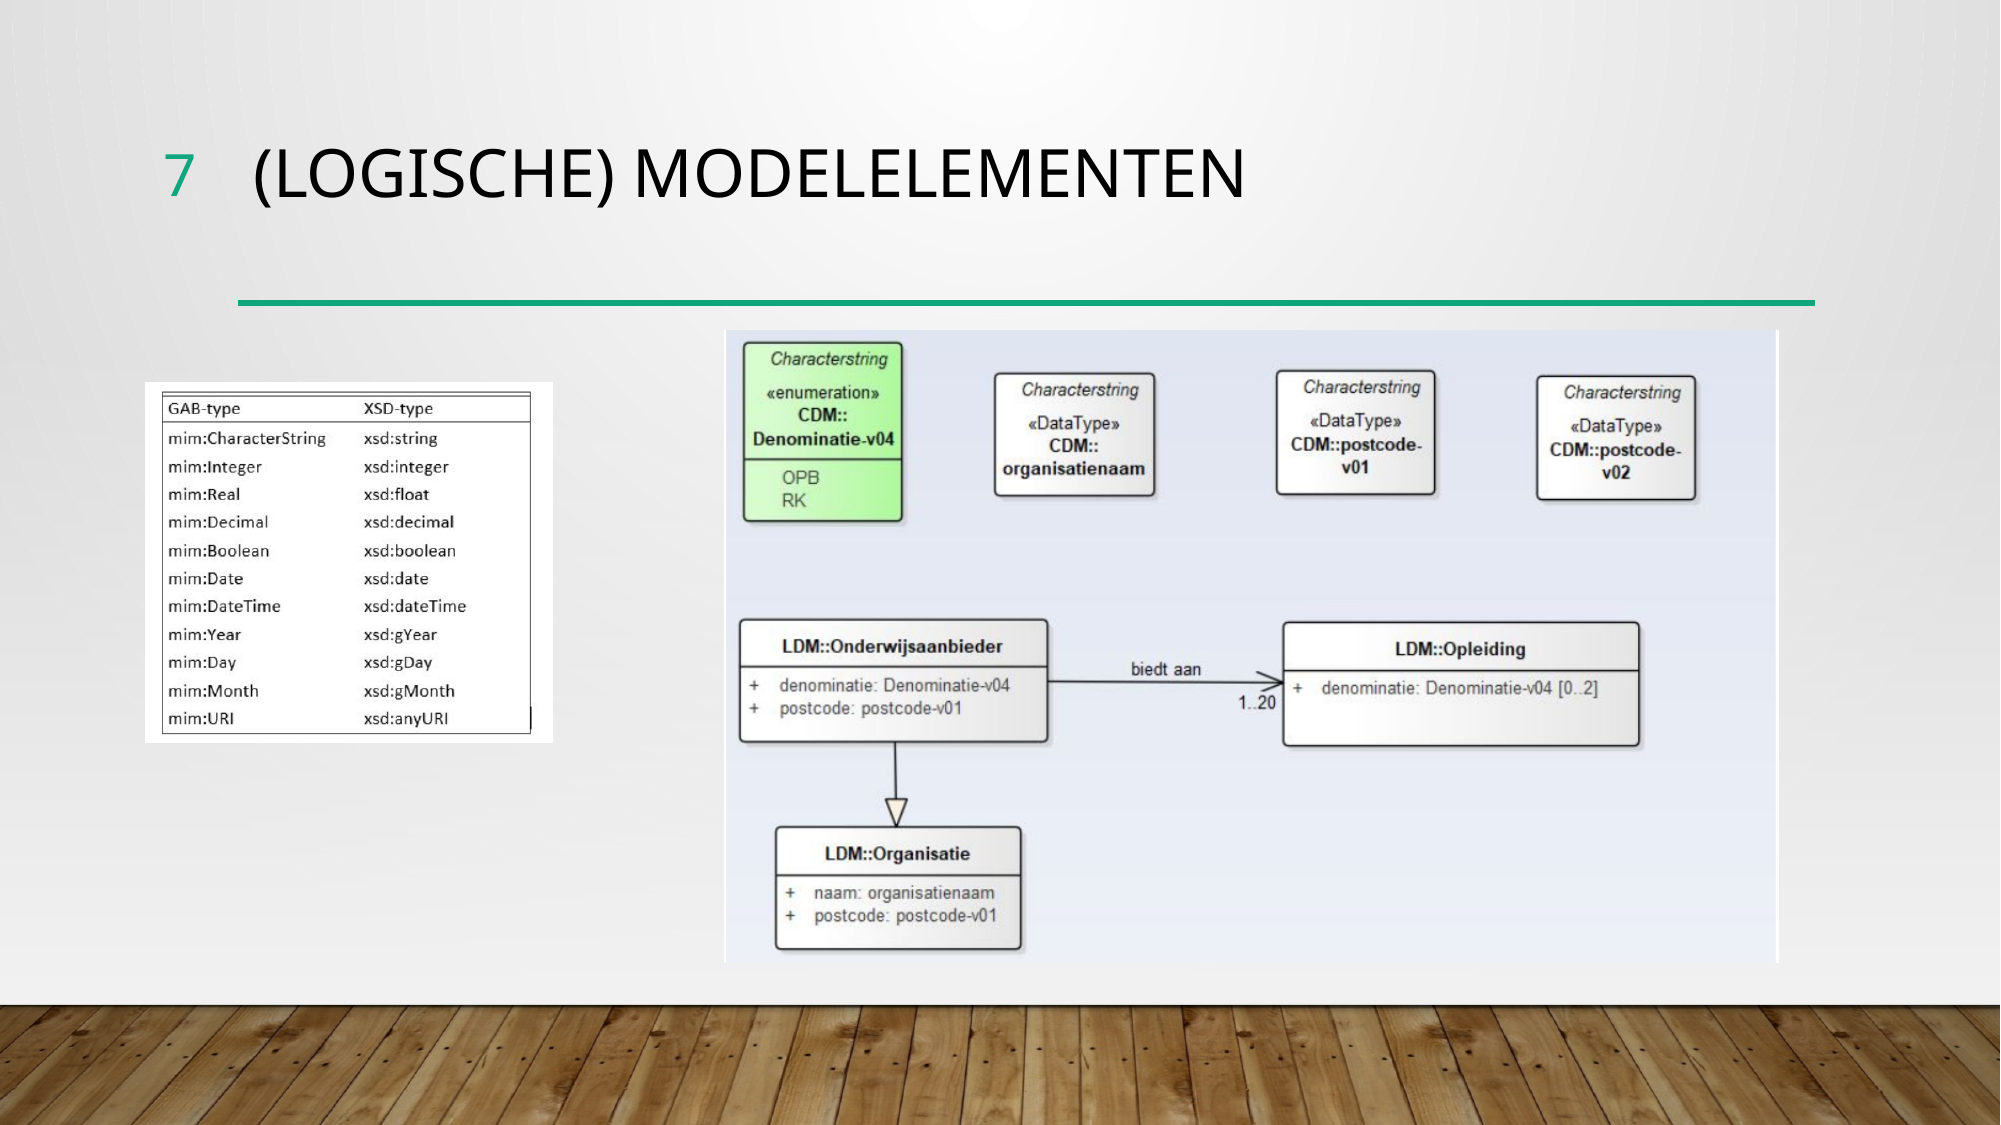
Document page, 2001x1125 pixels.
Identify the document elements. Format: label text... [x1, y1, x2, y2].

slide_number 7 [78, 131, 212, 214]
picture [145, 382, 554, 743]
picture [0, 1005, 2000, 1125]
picture [724, 330, 1779, 963]
title (Logische) ModelELEMENTEN [238, 131, 1814, 305]
